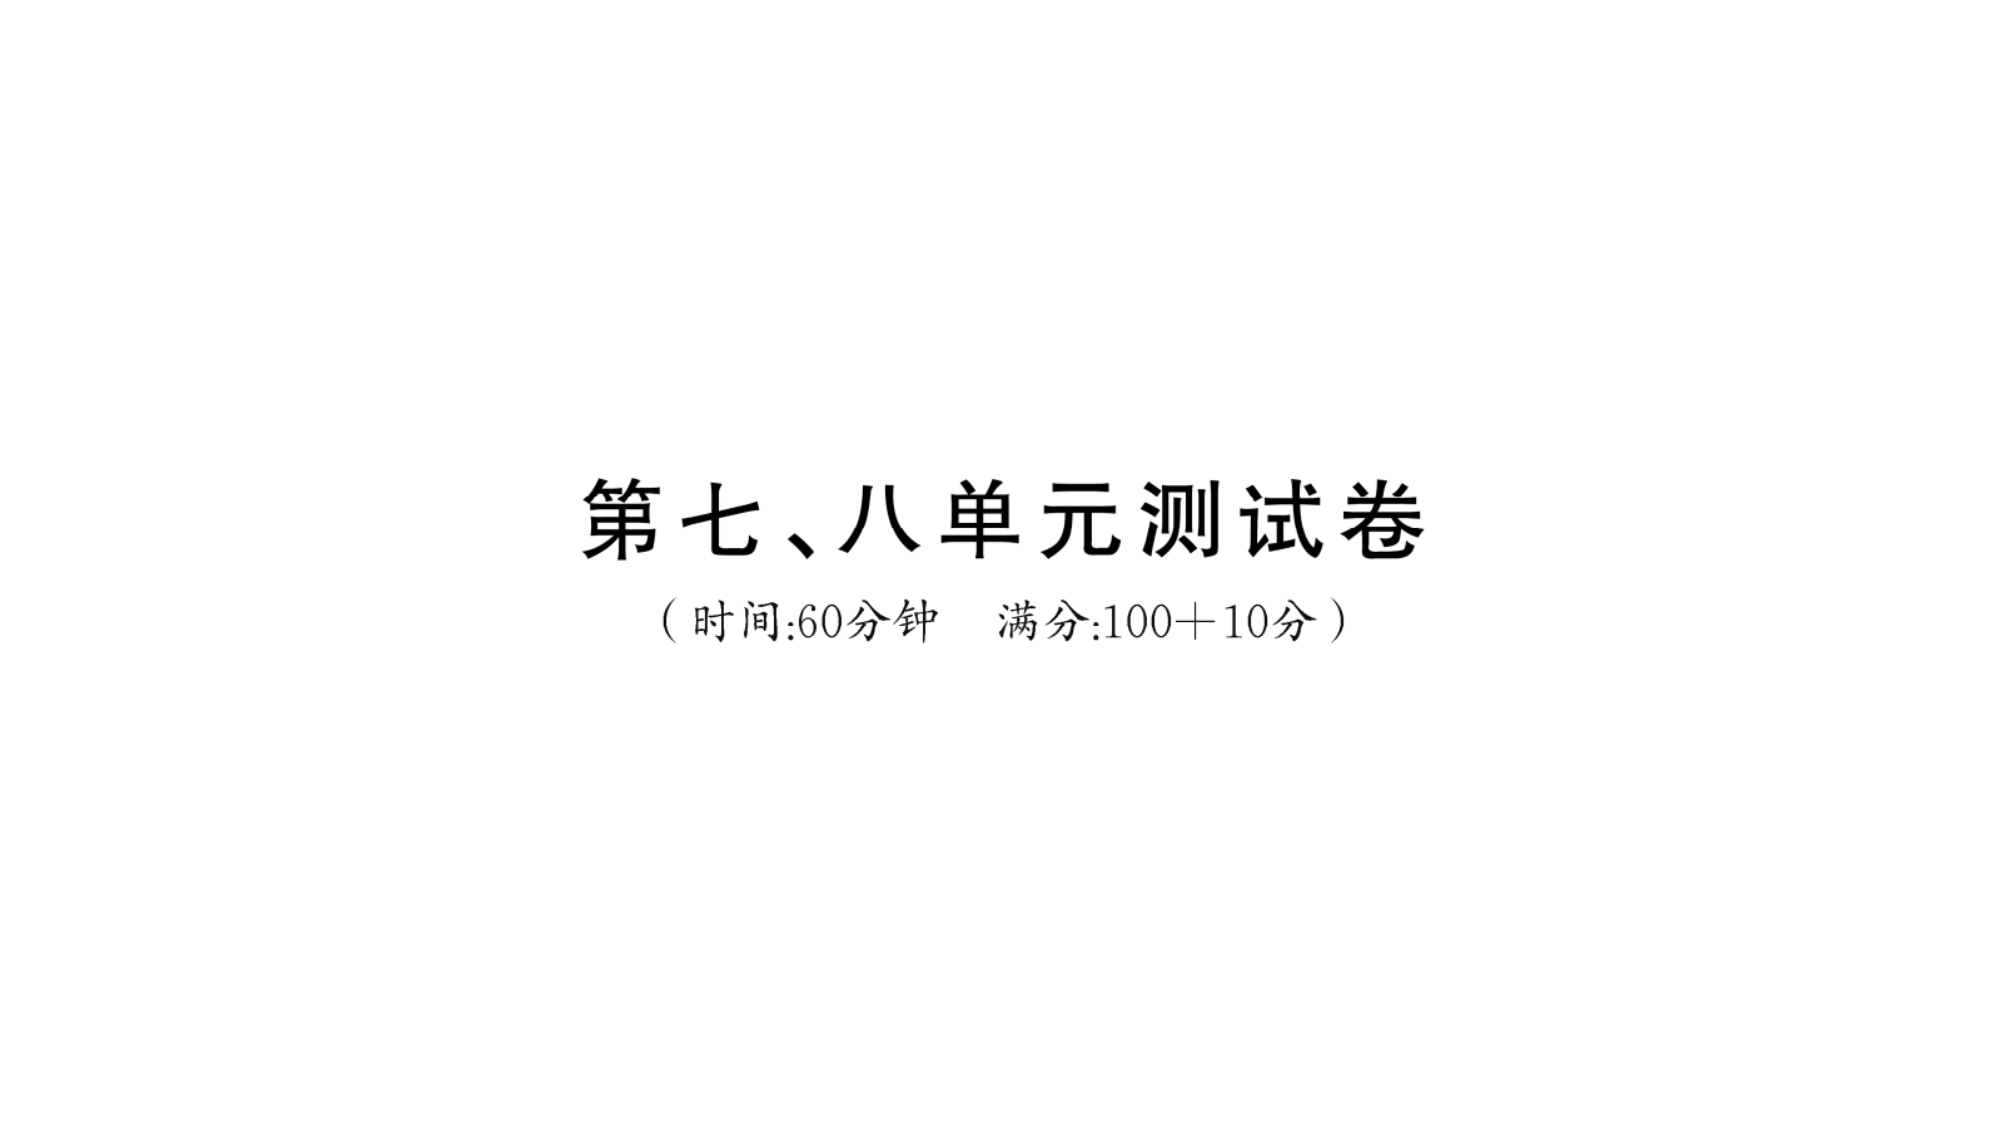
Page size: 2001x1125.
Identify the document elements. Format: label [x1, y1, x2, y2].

picture [555, 459, 1445, 665]
